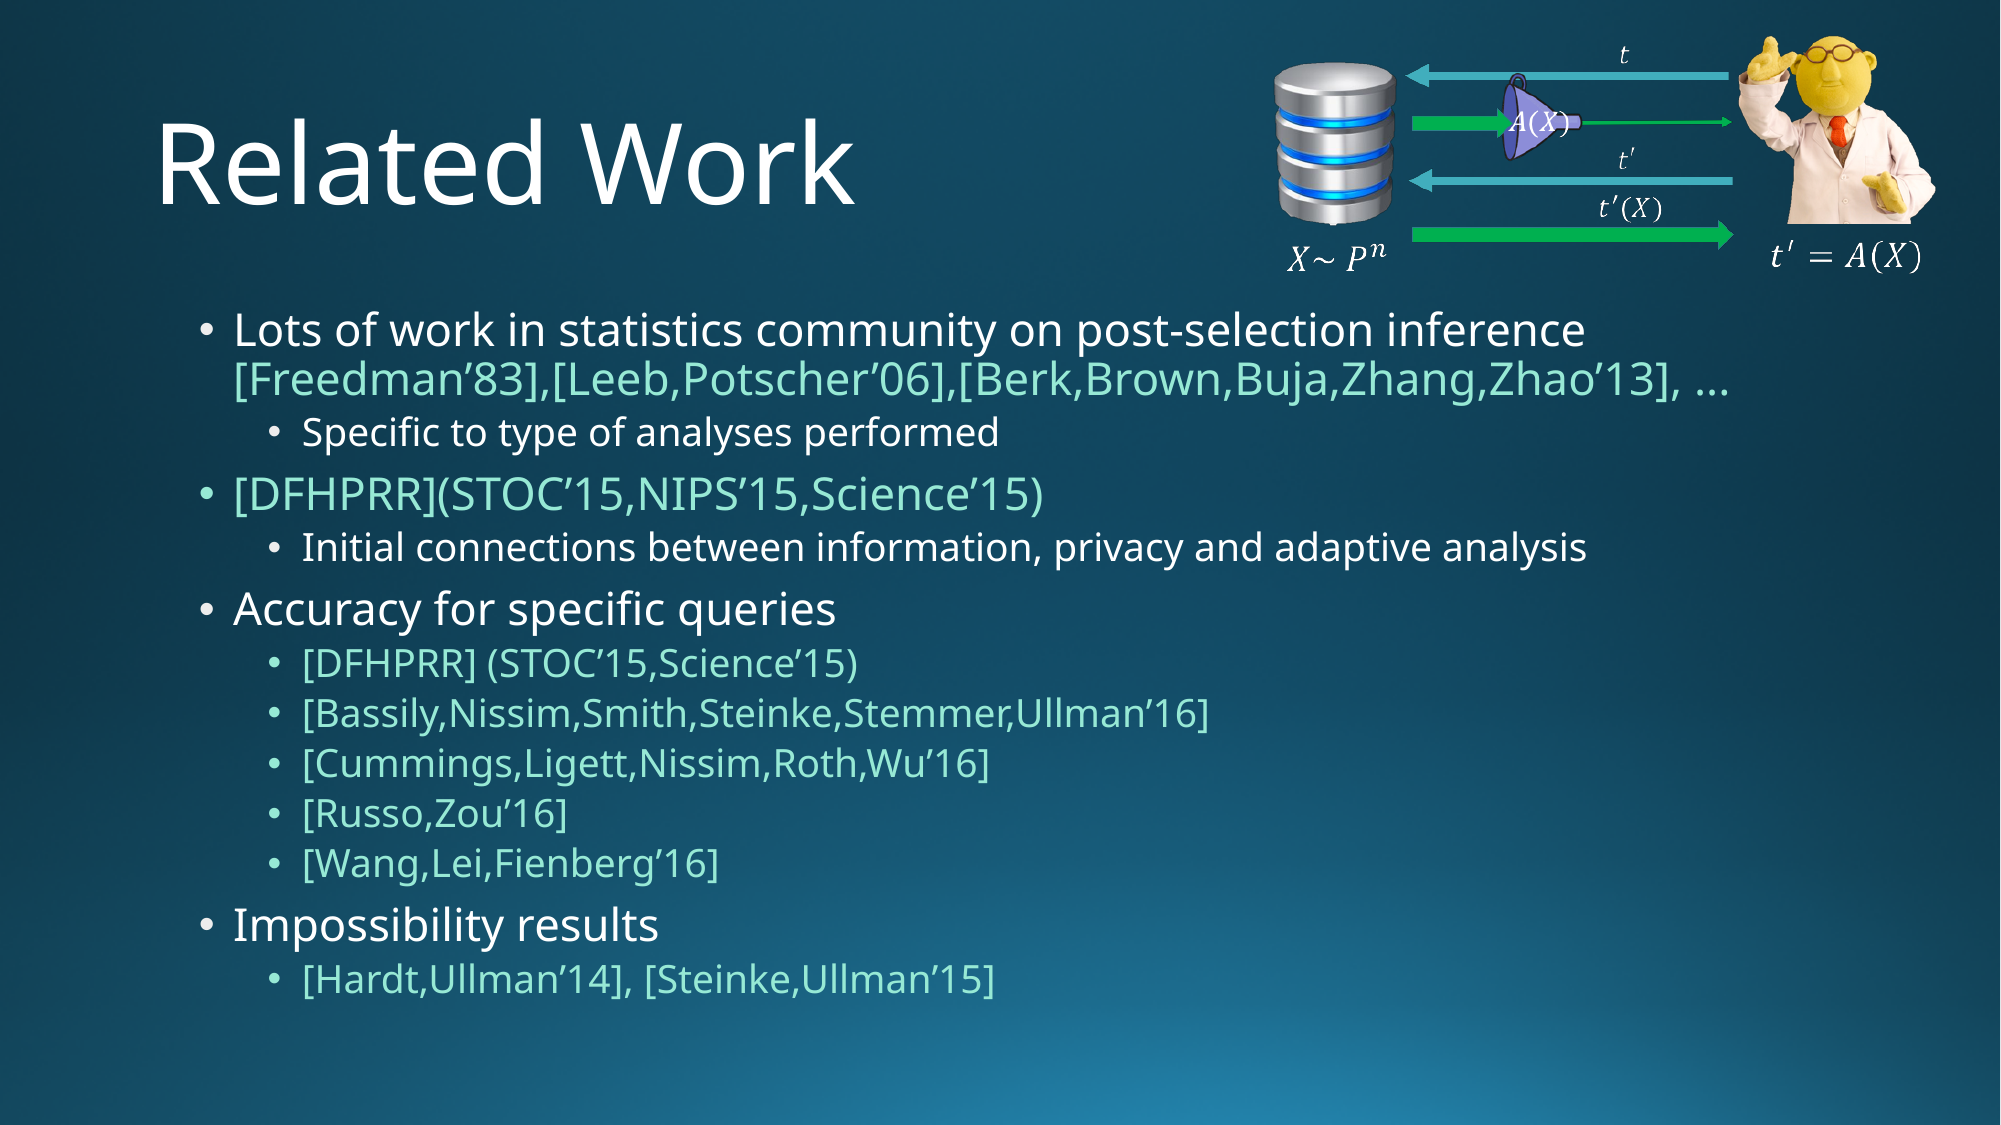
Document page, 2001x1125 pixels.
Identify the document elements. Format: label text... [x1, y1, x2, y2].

list Lots of work in statistics community on post-selection inference [Freedman’83],[Leeb,Potscher’06],[Berk,Brown,Buja,Zhang,Zhao’13], ... Specific to type of analyses performed [DFHPRR](STOC’15,NIPS’15,Science’15) Initial connections between information, privacy and adaptive analysis Accuracy for specific queries [DFHPRR] (STOC’15,Science’15) [Bassily,Nissim,Smith,Steinke,Stemmer,Ullman’16] [Cummings,Ligett,Nissim,Roth,Wu’16] [Russo,Zou’16] [Wang,Lei,Fienberg’16] Impossibility results [Hardt,Ullman’14], [Steinke,Ullman’15] [183, 299, 1863, 1014]
picture [0, 0, 2001, 1125]
title Related Work [137, 59, 1239, 278]
